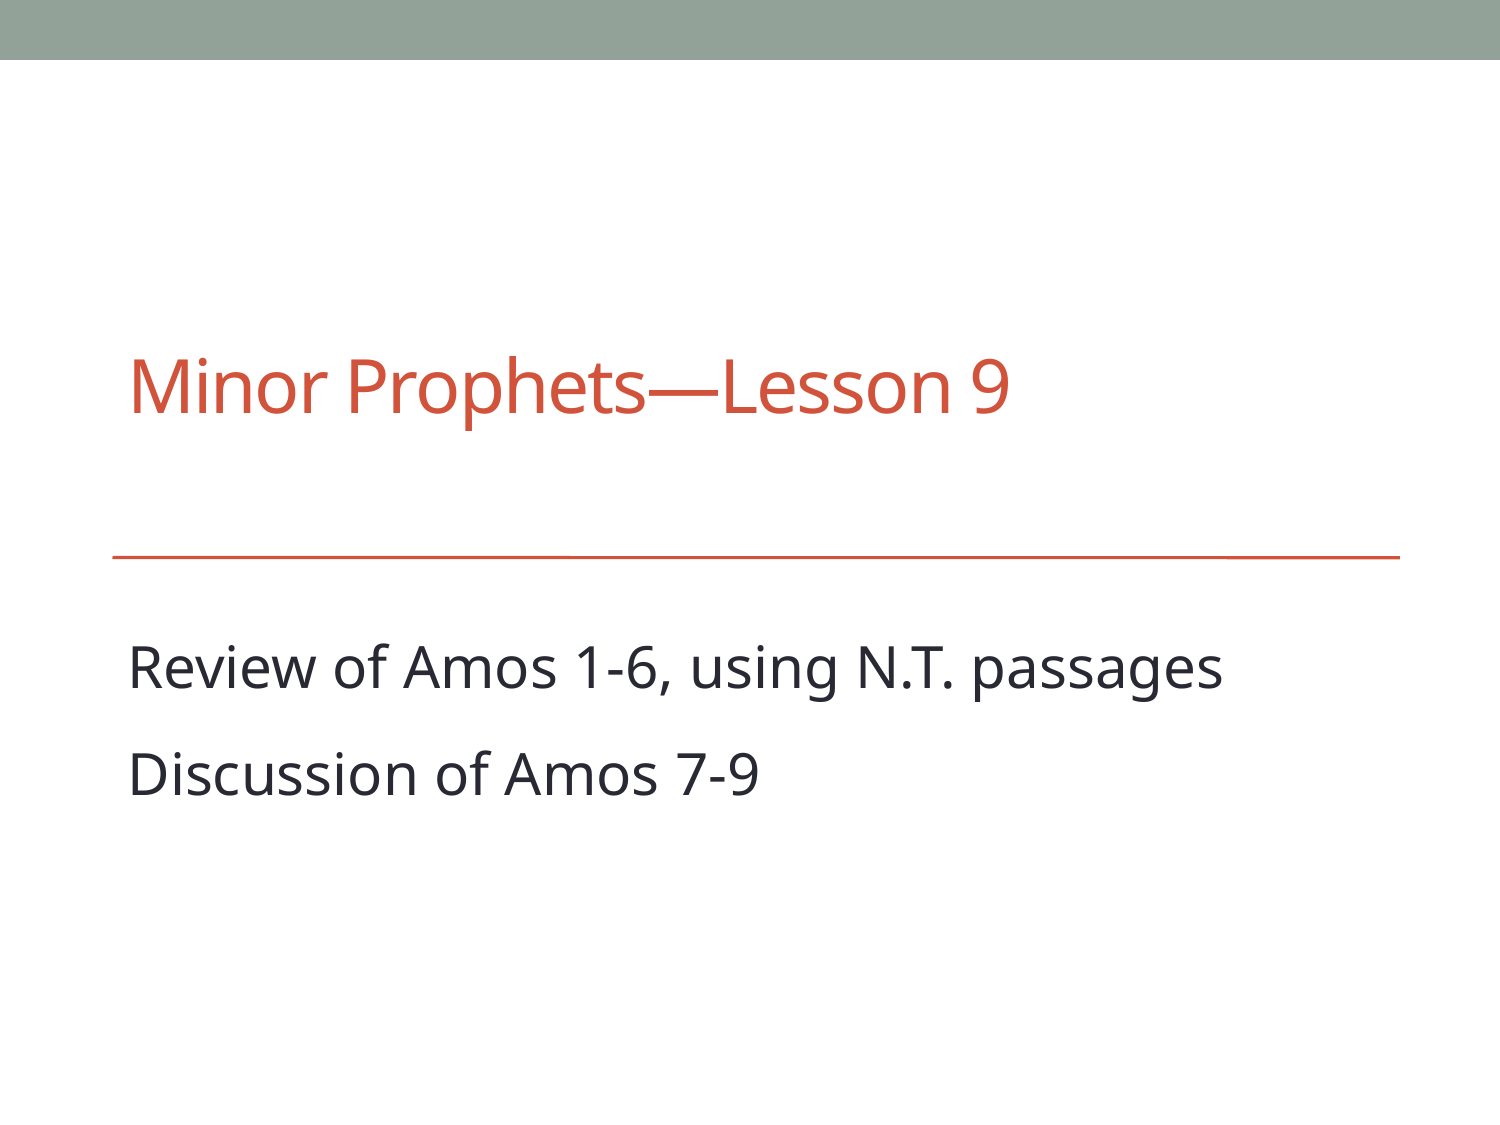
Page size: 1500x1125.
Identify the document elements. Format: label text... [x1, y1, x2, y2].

subtitle Review of Amos 1-6, using N.T. passages Discussion of Amos 7-9 [112, 575, 1325, 863]
title Minor Prophets—Lesson 9 [112, 224, 1400, 542]
